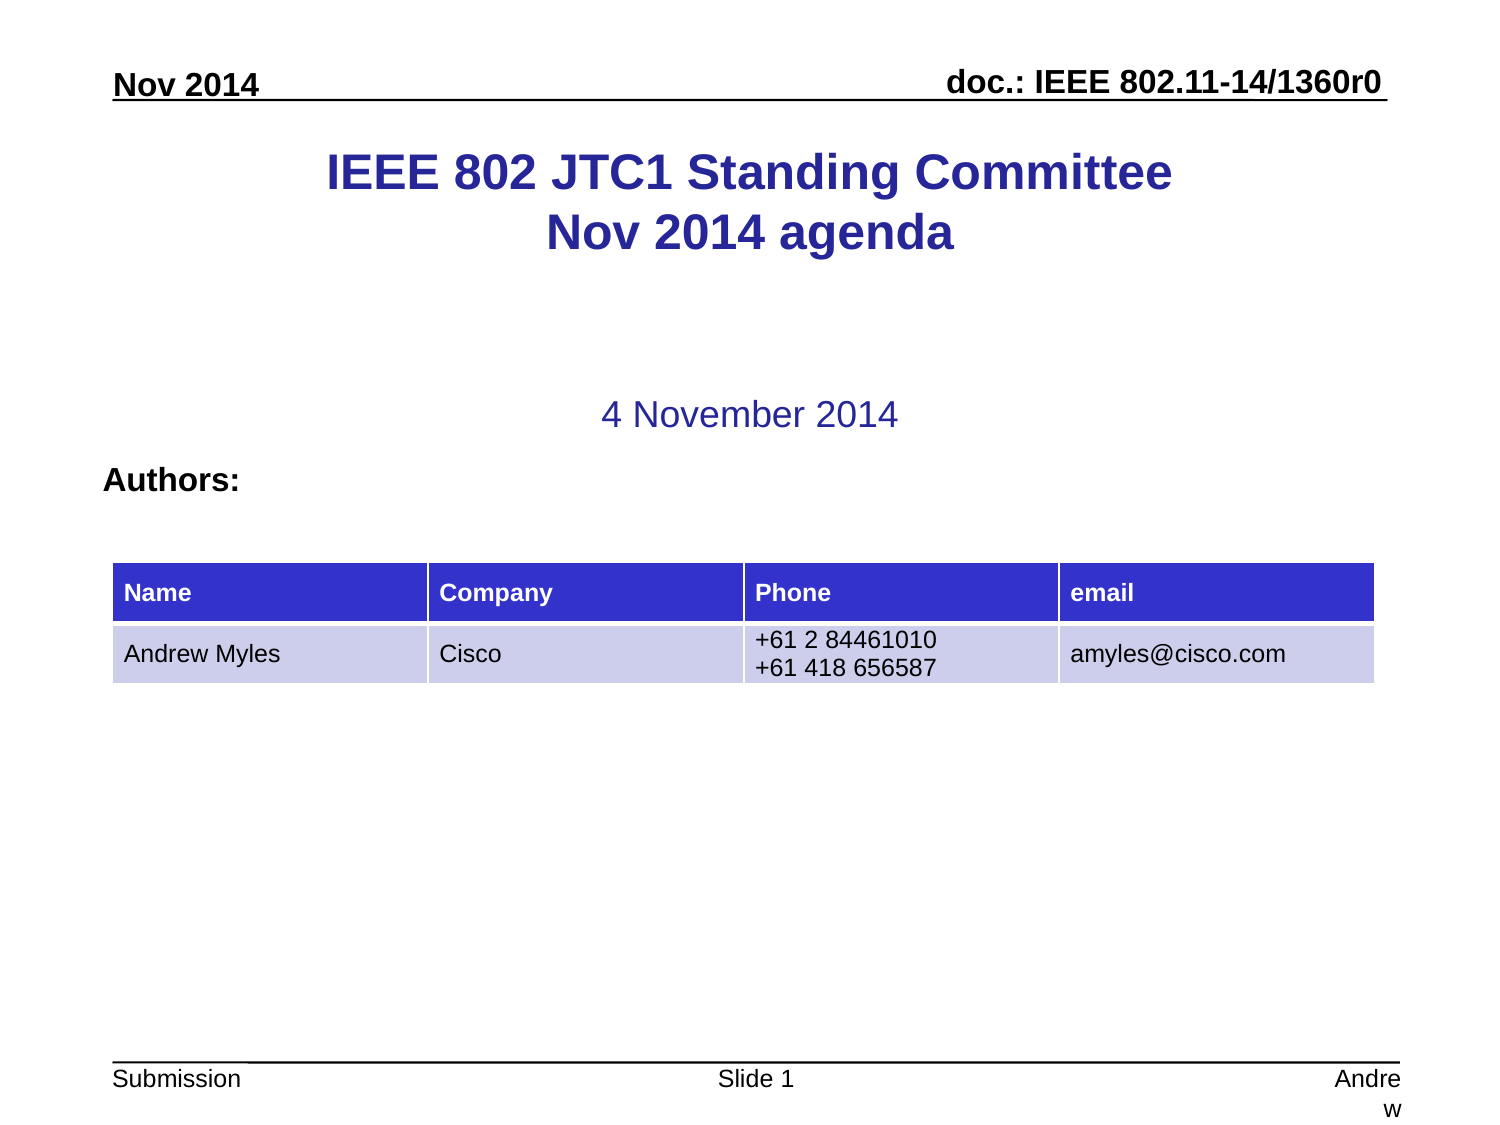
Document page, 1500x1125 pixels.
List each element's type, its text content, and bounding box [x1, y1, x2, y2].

table_header Name [113, 563, 427, 621]
table_header Phone [745, 563, 1058, 621]
footer Andrew Myles, Cisco [1320, 1061, 1402, 1093]
table_cell amyles@cisco.com [1060, 626, 1374, 683]
table_cell +61 2 84461010 +61 418 656587 [745, 626, 1058, 683]
title IEEE 802 JTC1 Standing Committee Nov 2014 agenda [112, 112, 1388, 288]
table_header Company [429, 563, 743, 621]
table_cell Andrew Myles [113, 626, 427, 683]
table_header email [1060, 563, 1374, 621]
text_box Authors: [87, 450, 325, 513]
table_cell Cisco [429, 626, 743, 683]
list 4 November 2014 [112, 382, 1388, 445]
slide_number Slide 1 [709, 1061, 803, 1093]
